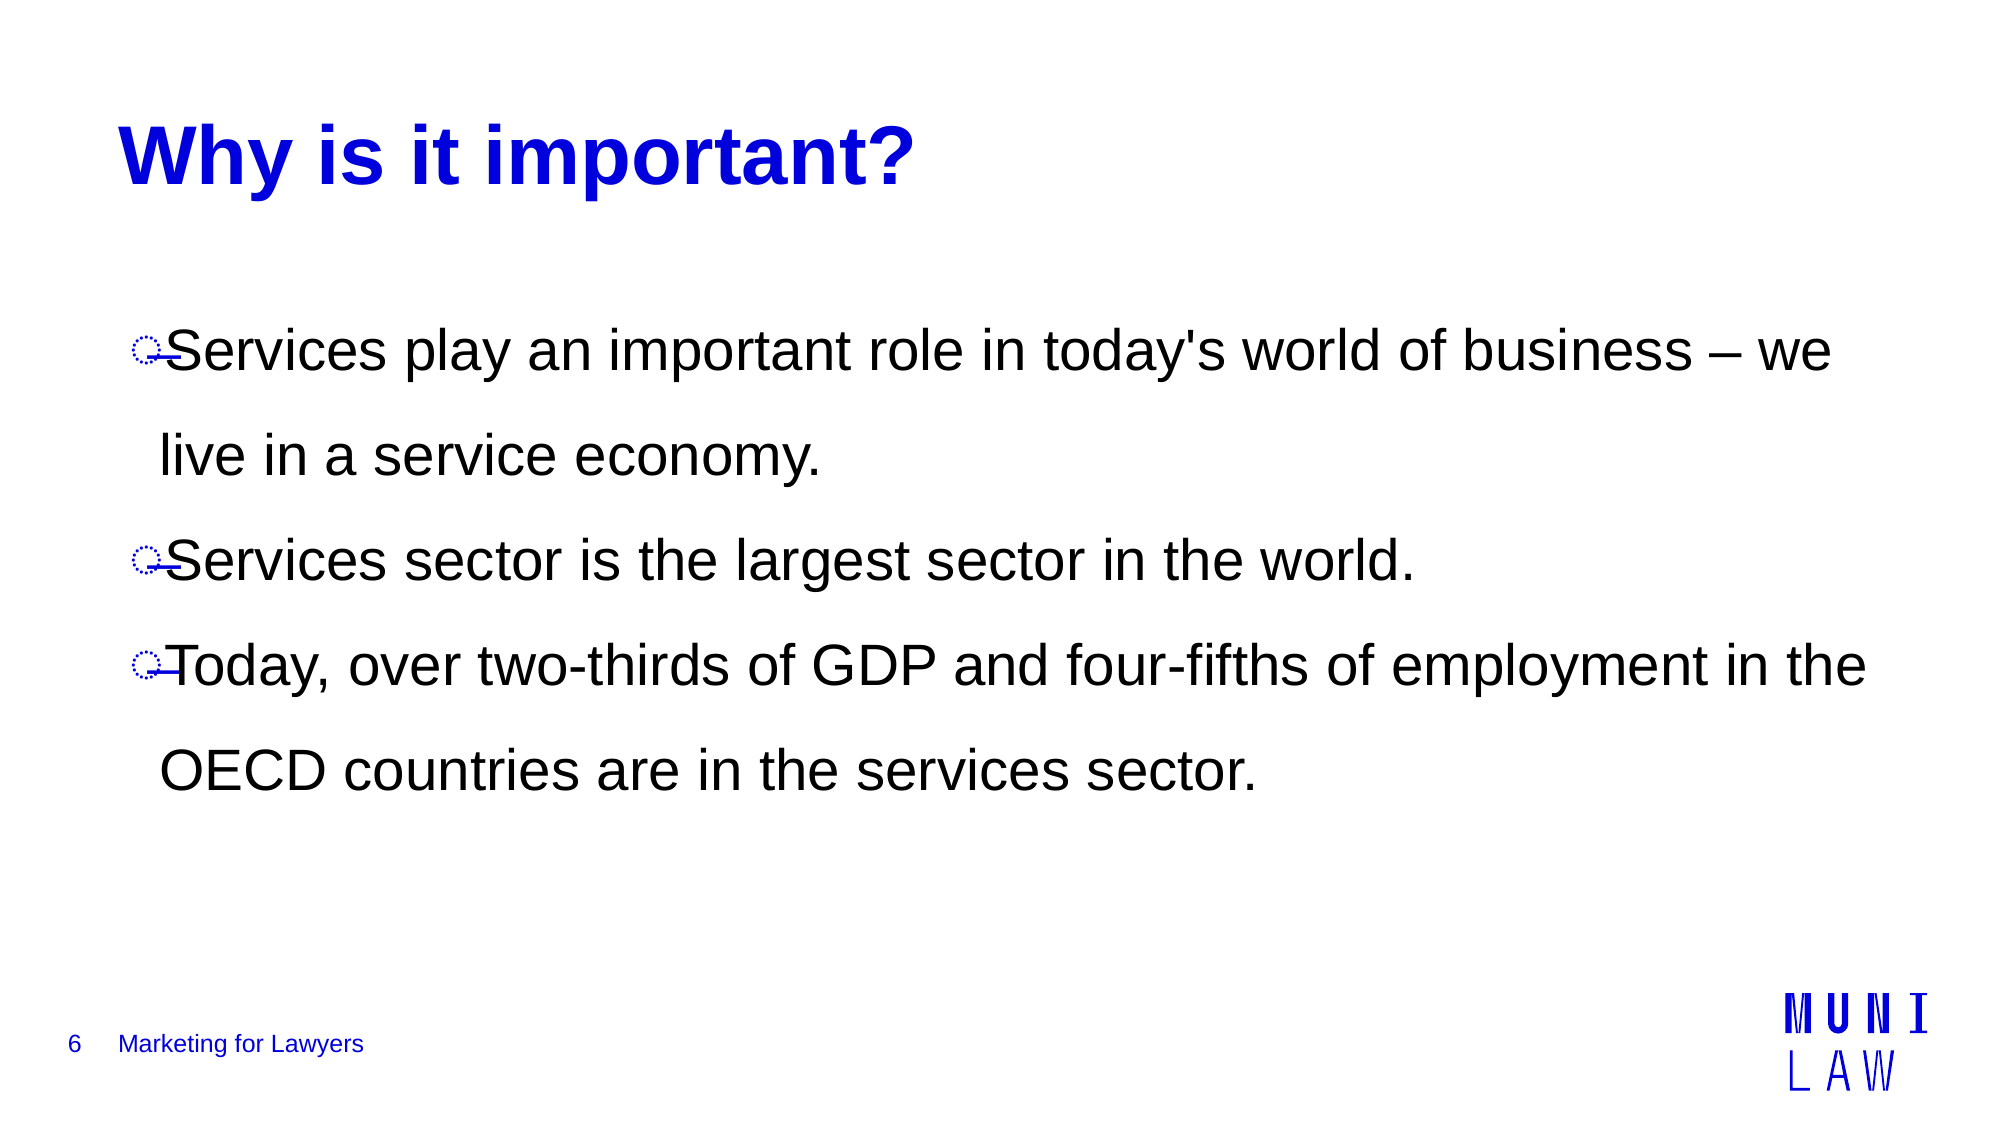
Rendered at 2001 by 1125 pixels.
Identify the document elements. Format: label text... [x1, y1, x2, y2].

footer Marketing for Lawyers [118, 1021, 1418, 1063]
title Why is it important? [118, 118, 1883, 193]
list Services play an important role in today's world of business – we live in a service economy. Services sector is the largest sector in the world. Today, over two-thirds of GDP and four-fifths of employment in the OECD countries are in the services sector. [118, 277, 1883, 957]
slide_number 6 [67, 1021, 110, 1063]
